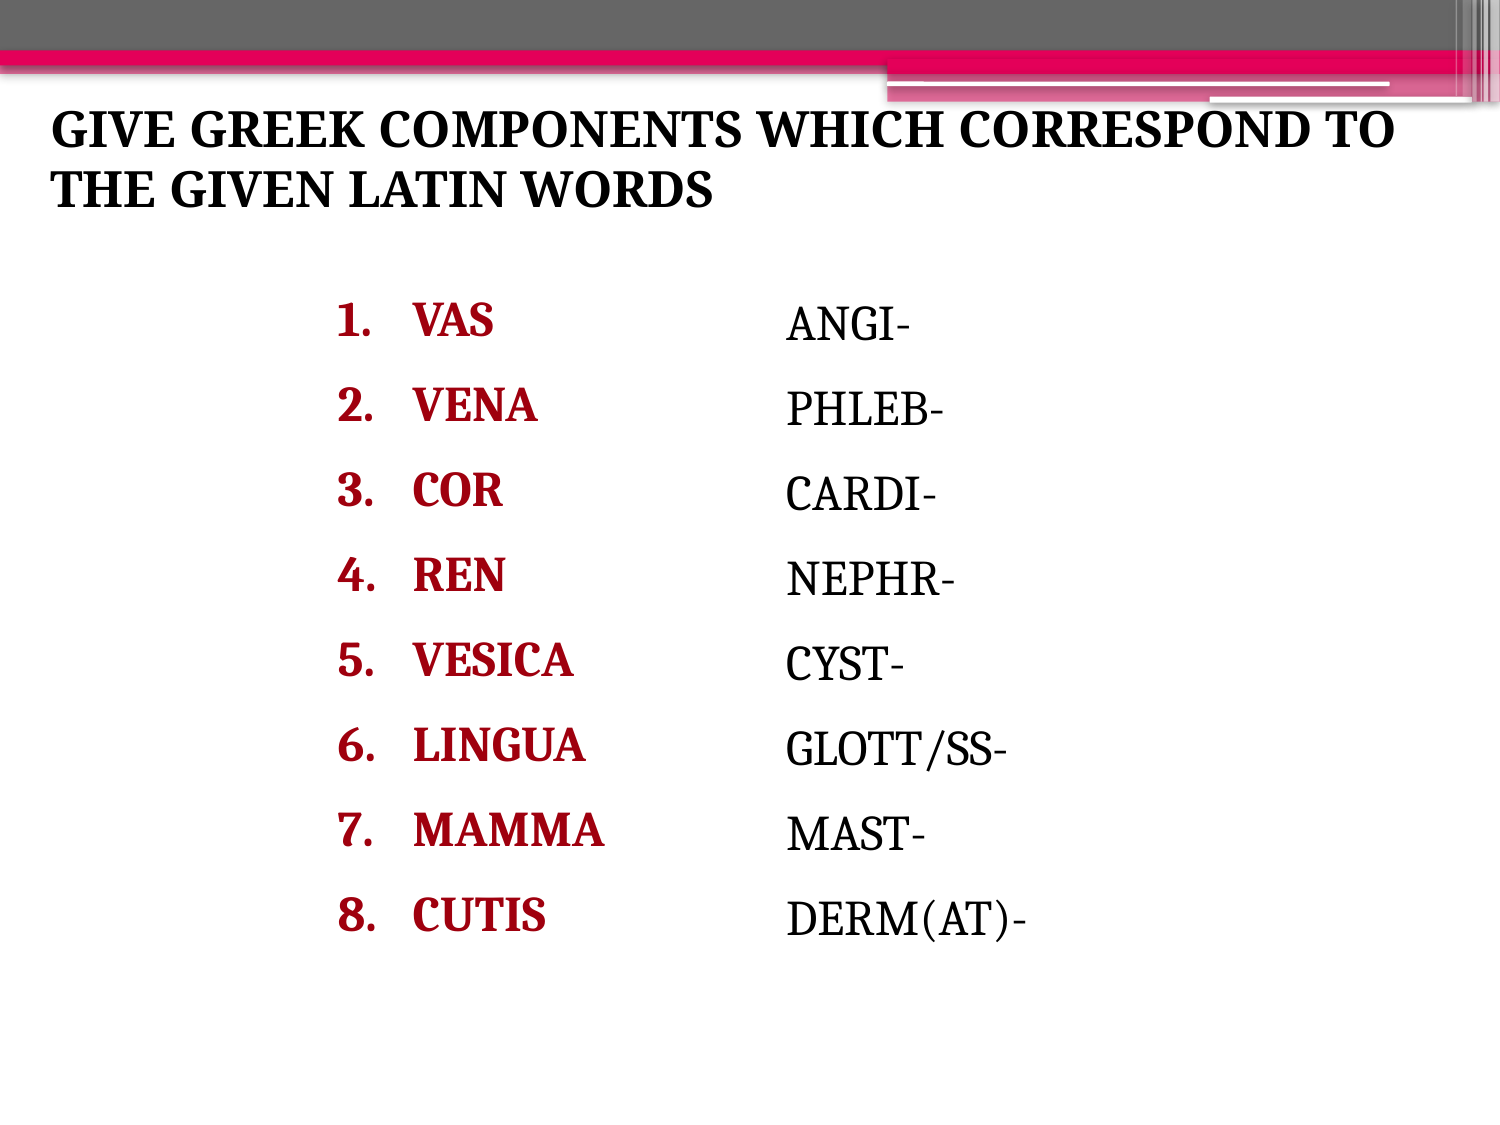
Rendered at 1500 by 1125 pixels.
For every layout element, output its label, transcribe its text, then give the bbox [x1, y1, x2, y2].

text_box ANGI- PHLEB- CARDI- NEPHR- CYST- GLOTT/SS- MAST- DERM(AT)- [771, 282, 1043, 953]
text_box VAS VENA COR REN VESICA LINGUA MAMMA CUTIS [323, 278, 620, 949]
text_box GIVE GREEK COMPONENTS WHICH CORRESPOND TO THE GIVEN LATIN WORDS [35, 89, 1500, 225]
